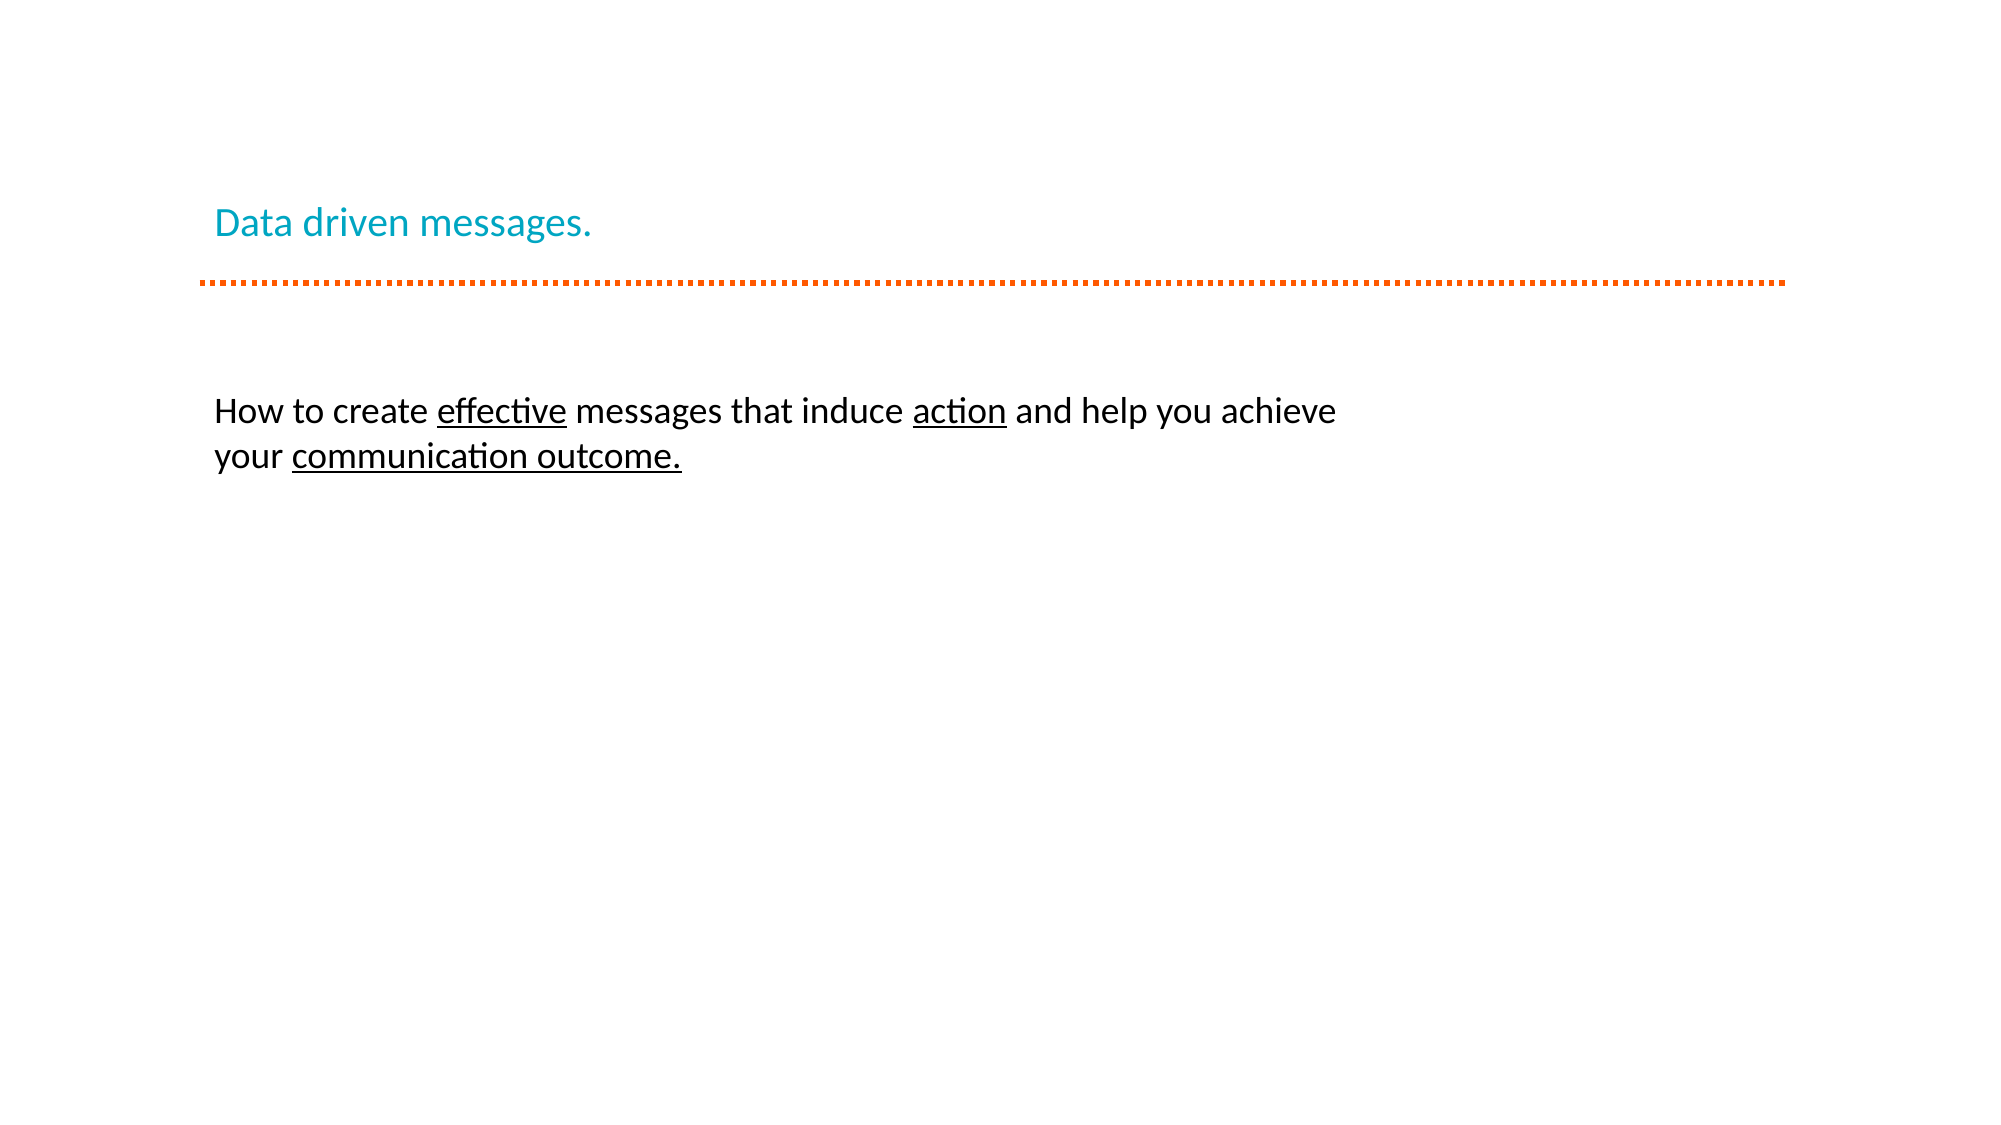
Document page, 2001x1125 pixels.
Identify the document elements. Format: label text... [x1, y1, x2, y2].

text_box How to create effective messages that induce action and help you achieve your communication outcome. [199, 378, 1780, 483]
title Data driven messages. [199, 134, 1880, 312]
